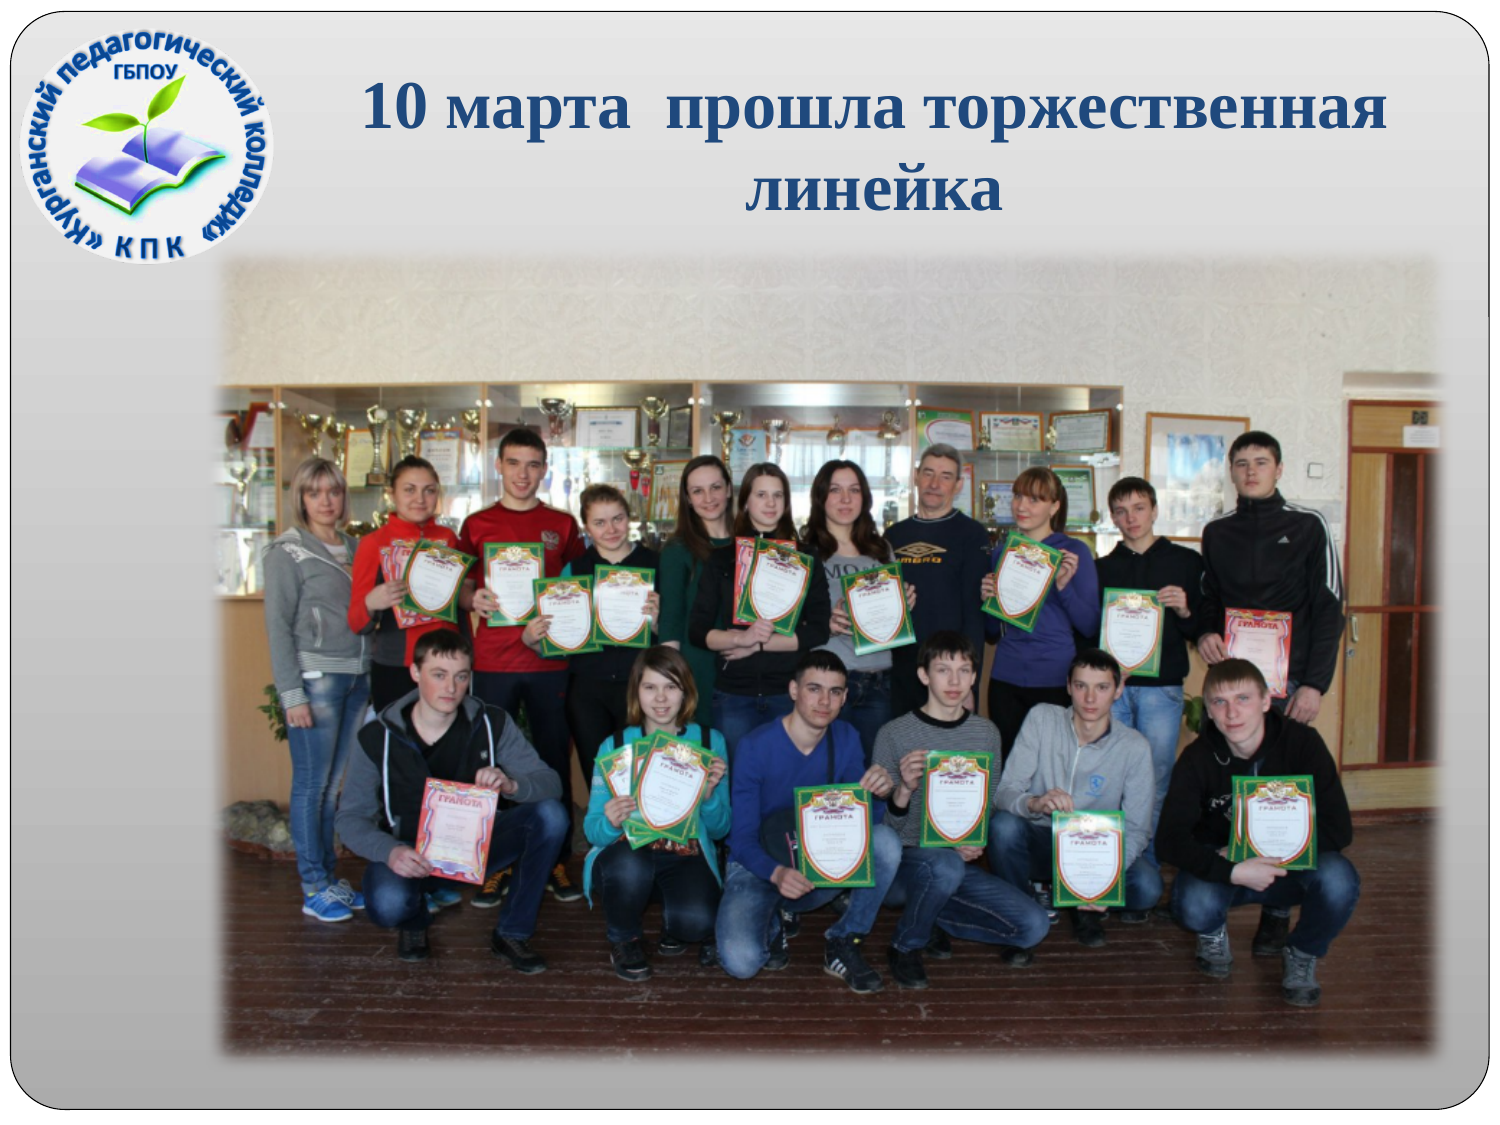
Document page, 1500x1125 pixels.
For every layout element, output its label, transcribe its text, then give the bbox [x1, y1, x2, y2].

picture [15, 18, 1454, 1072]
title 10 марта прошла торжественная линейка [301, 51, 1449, 237]
